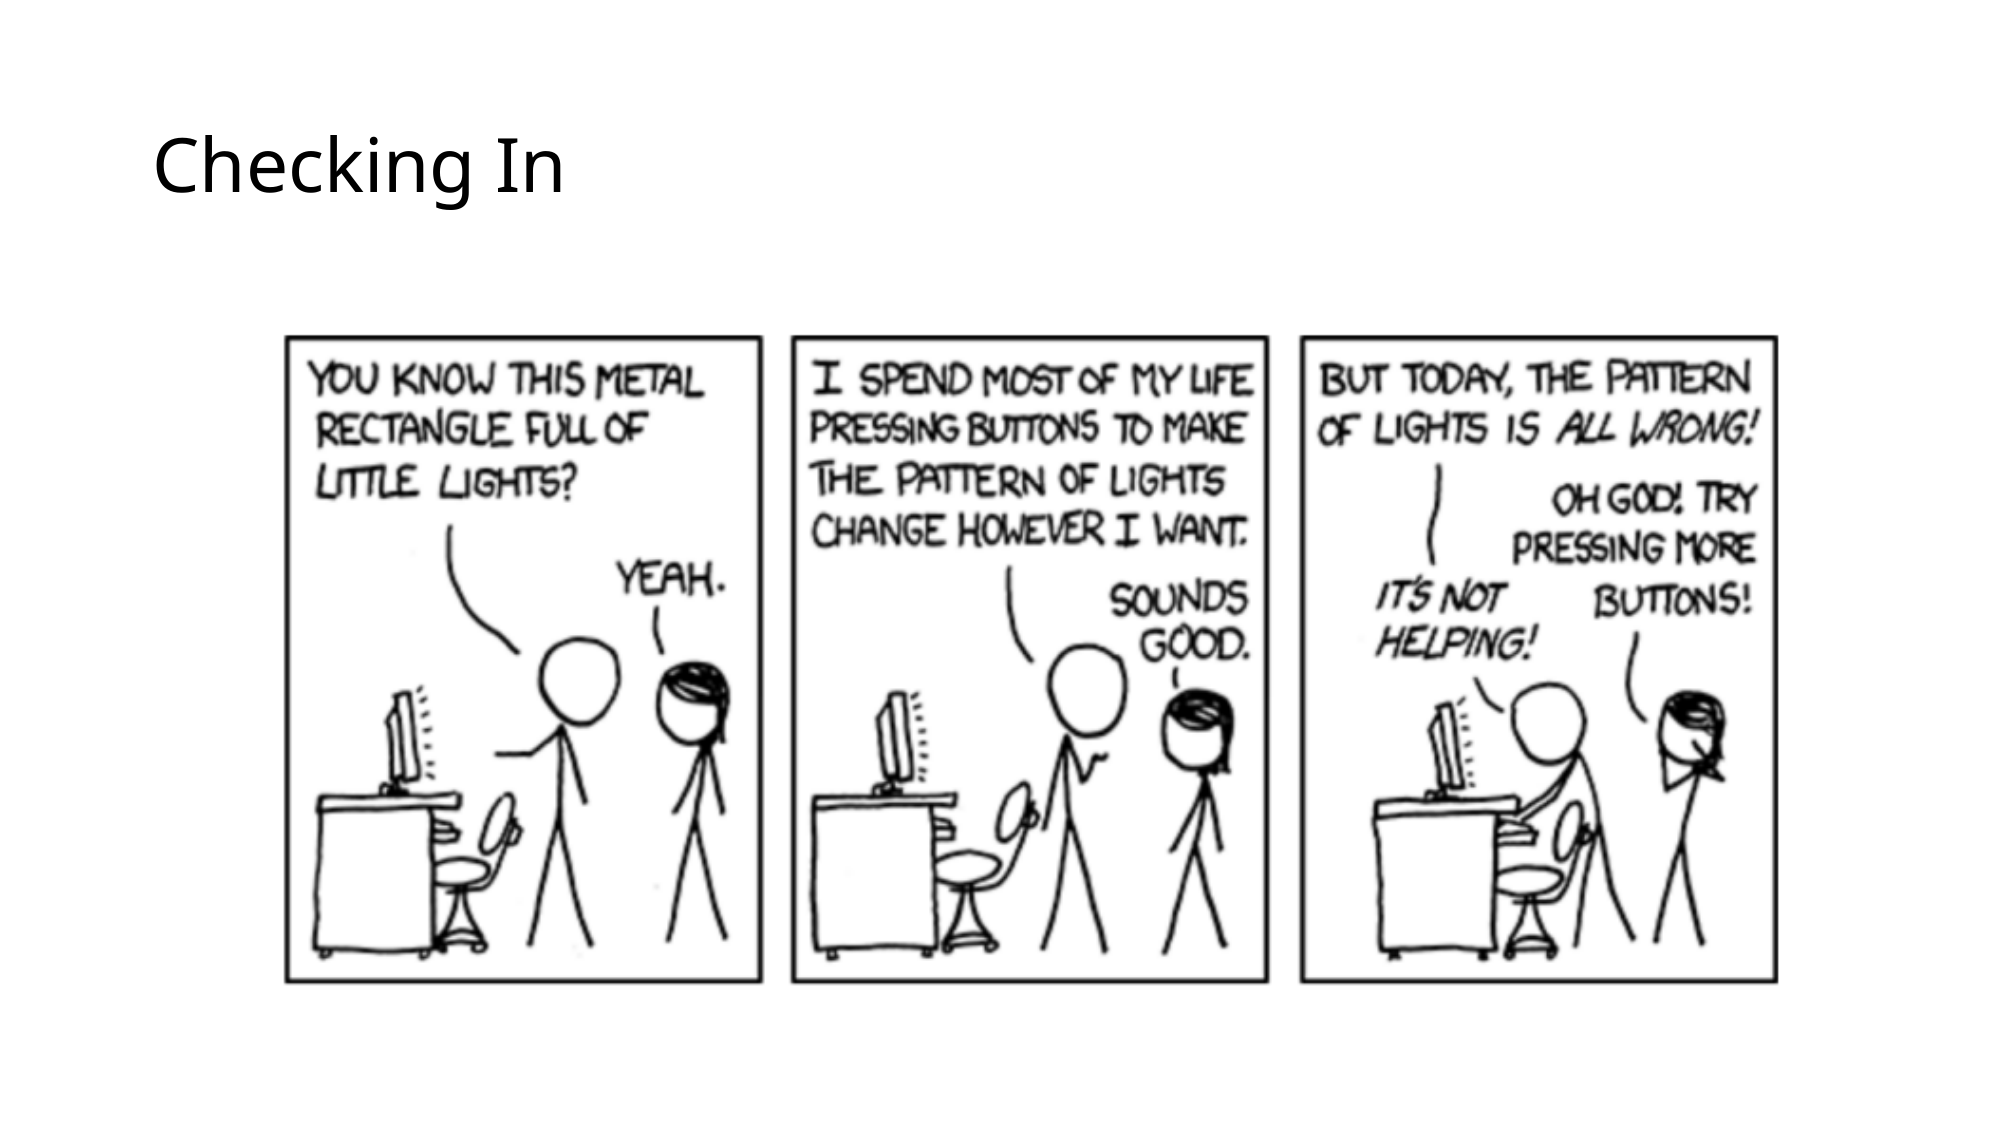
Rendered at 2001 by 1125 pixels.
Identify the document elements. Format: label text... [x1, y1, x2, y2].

title Checking In [137, 59, 1863, 278]
picture [256, 311, 1790, 995]
